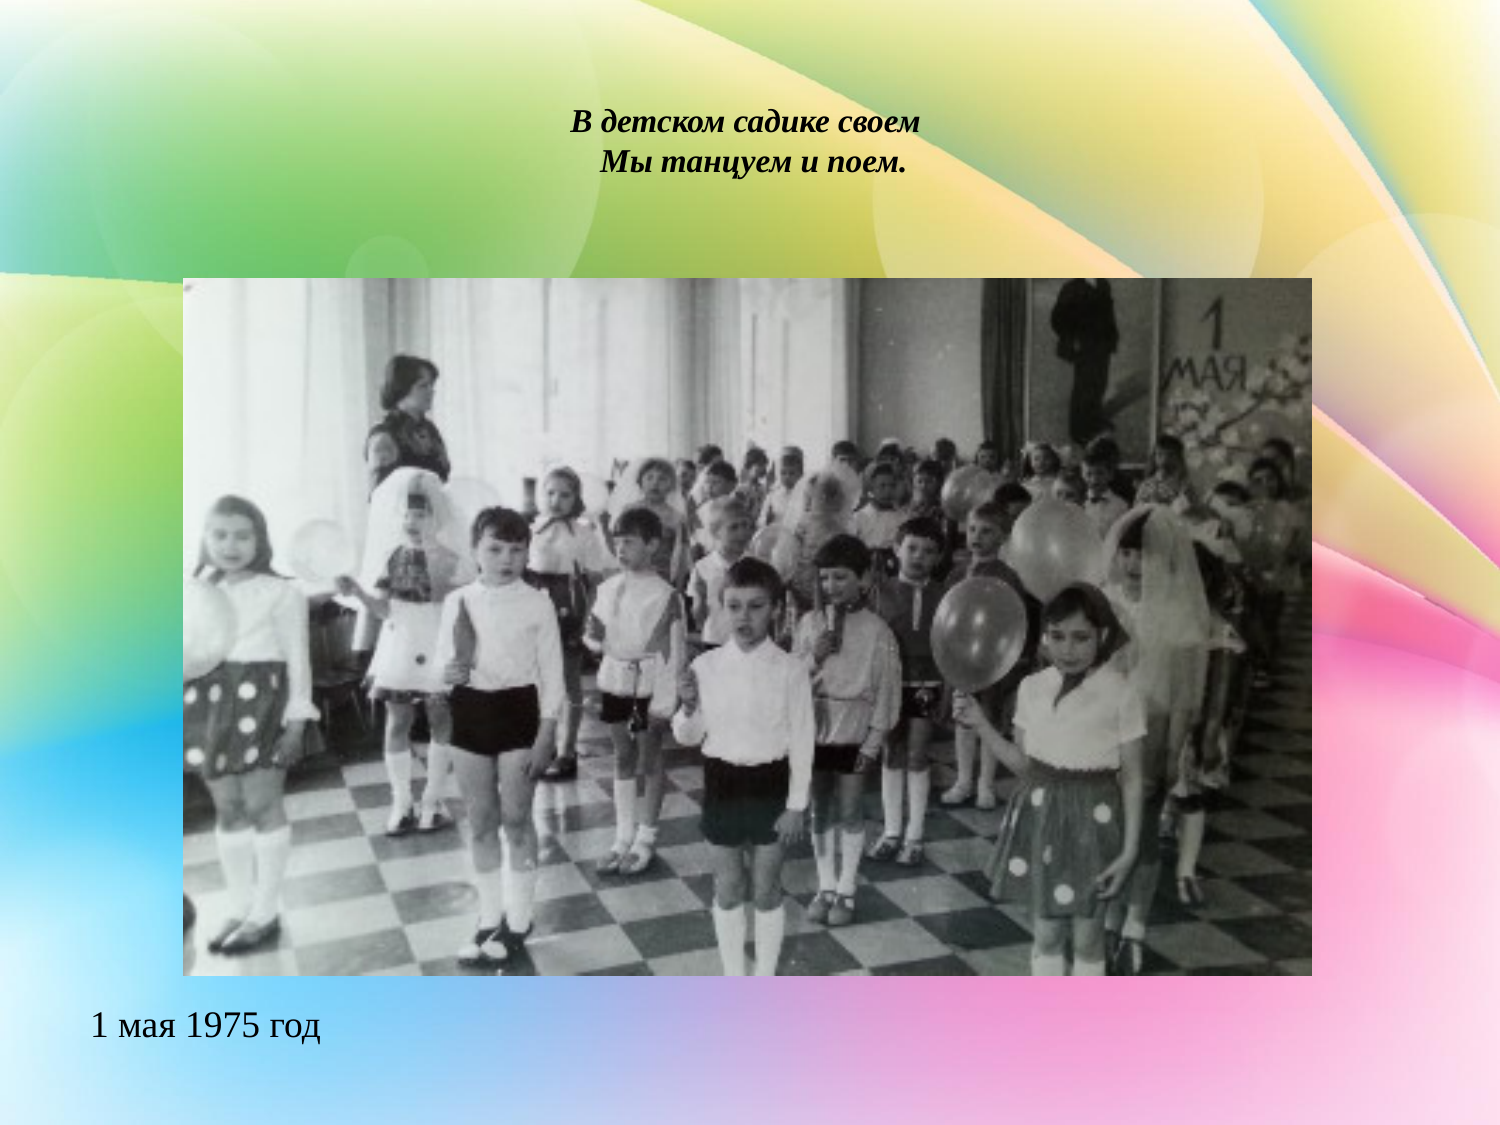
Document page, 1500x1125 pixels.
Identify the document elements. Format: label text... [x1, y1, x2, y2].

title В детском садике своем Мы танцуем и поем. [75, 45, 1425, 233]
list 1 мая 1975 год [75, 262, 738, 1094]
picture [0, 0, 1500, 1125]
